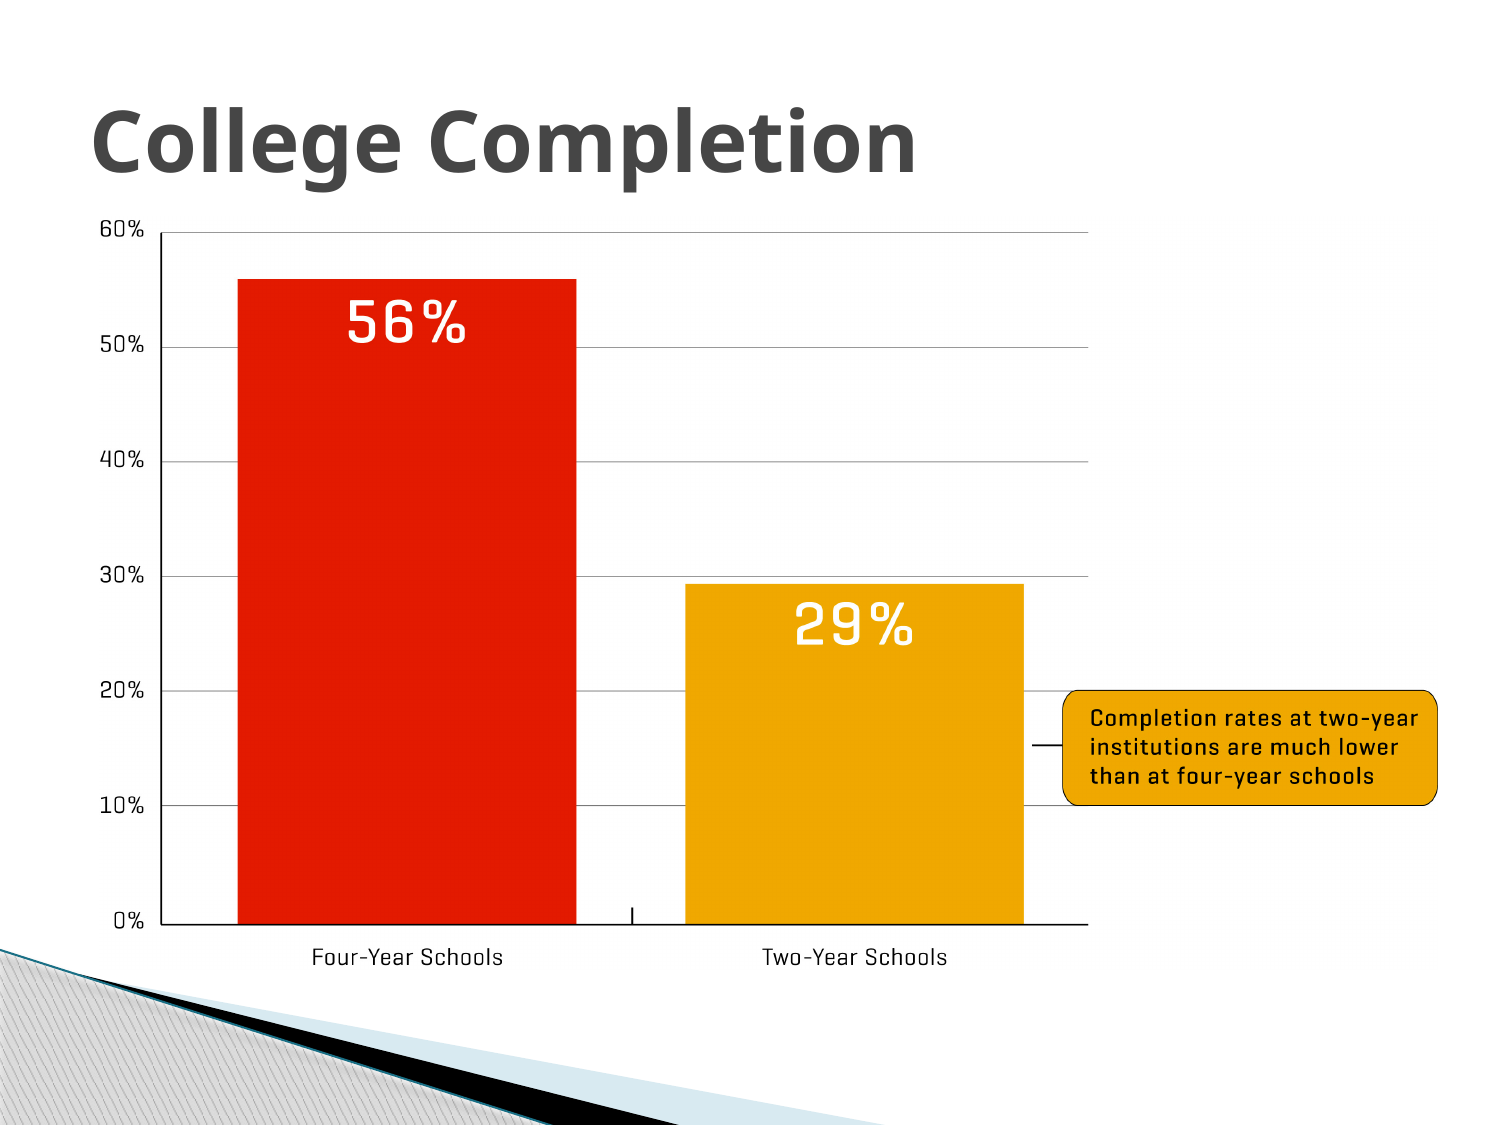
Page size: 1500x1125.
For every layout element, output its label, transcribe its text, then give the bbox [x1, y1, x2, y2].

title College Completion [75, 45, 1425, 233]
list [99, 216, 1438, 970]
